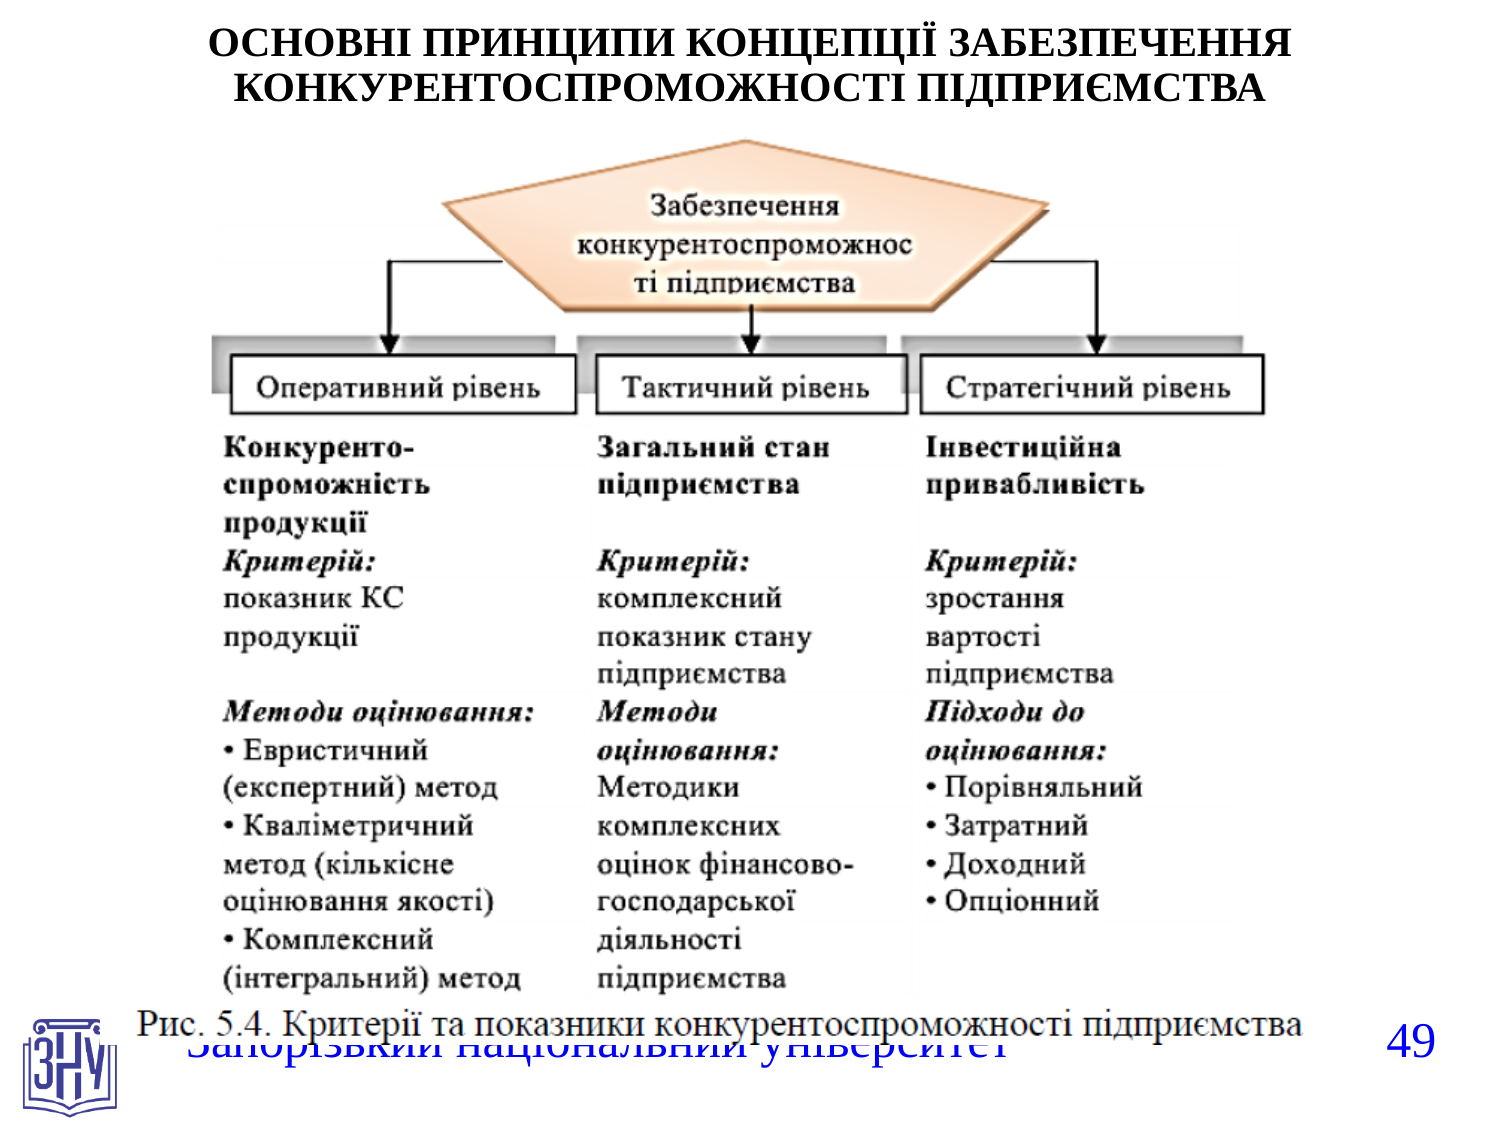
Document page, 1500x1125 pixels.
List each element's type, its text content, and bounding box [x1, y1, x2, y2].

picture [17, 107, 1317, 1123]
list ОСНОВНІ ПРИНЦИПИ КОНЦЕПЦІЇ ЗАБЕЗПЕЧЕННЯ КОНКУРЕНТОСПРОМОЖНОСТІ ПІДПРИЄМСТВА [41, 7, 1459, 123]
text_box Запорізький національний університет 49 [171, 1000, 1471, 1125]
